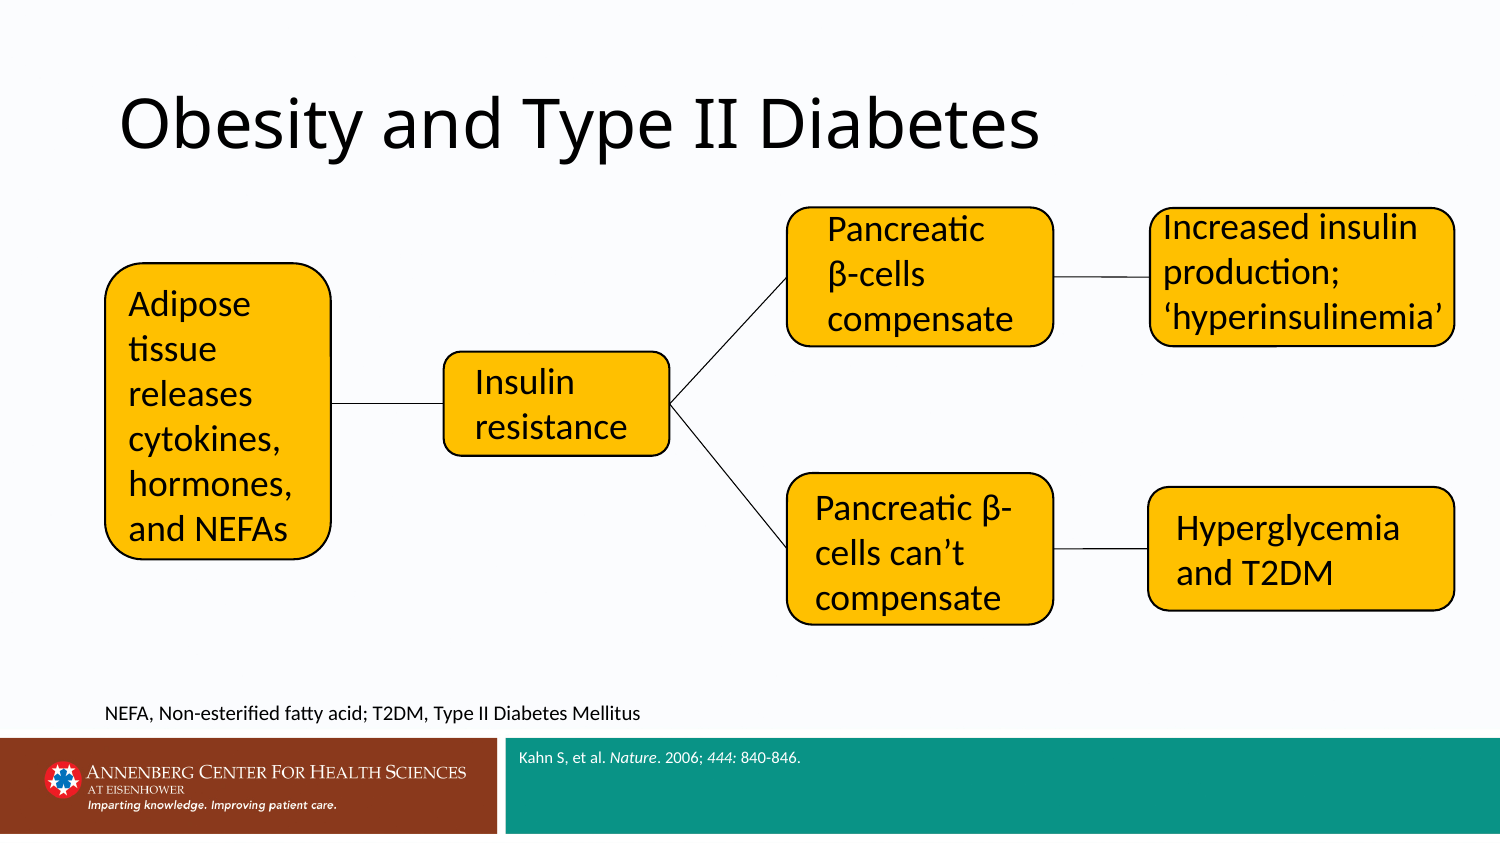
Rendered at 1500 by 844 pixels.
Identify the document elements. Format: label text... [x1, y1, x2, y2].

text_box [669, 403, 788, 549]
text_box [669, 276, 788, 403]
text_box [1147, 485, 1456, 612]
text_box [442, 350, 669, 457]
text_box [785, 471, 1055, 623]
text_box Pancreatic β-cells compensate [812, 196, 1039, 346]
title Obesity and Type II Diabetes [103, 44, 1397, 208]
text_box [126, 557, 309, 561]
text_box NEFA, Non-esterified fatty acid; T2DM, Type II Diabetes Mellitus [89, 692, 777, 732]
text_box Insulin resistance [460, 349, 657, 455]
text_box [118, 262, 318, 271]
text_box Adipose tissue releases cytokines, hormones, and NEFAs [113, 271, 325, 557]
text_box [1039, 208, 1055, 346]
text_box [104, 276, 113, 547]
text_box Hyperglycemia and T2DM [1161, 495, 1424, 601]
text_box [785, 206, 1038, 348]
text_box Kahn S, et al. Nature. 2006; 444: 840-846. [504, 739, 1455, 775]
text_box Increased insulin production; ‘hyperinsulinemia’ [1148, 194, 1470, 345]
text_box Pancreatic β-cells can’t compensate [800, 475, 1040, 626]
text_box [325, 279, 332, 544]
picture [0, 0, 1500, 844]
